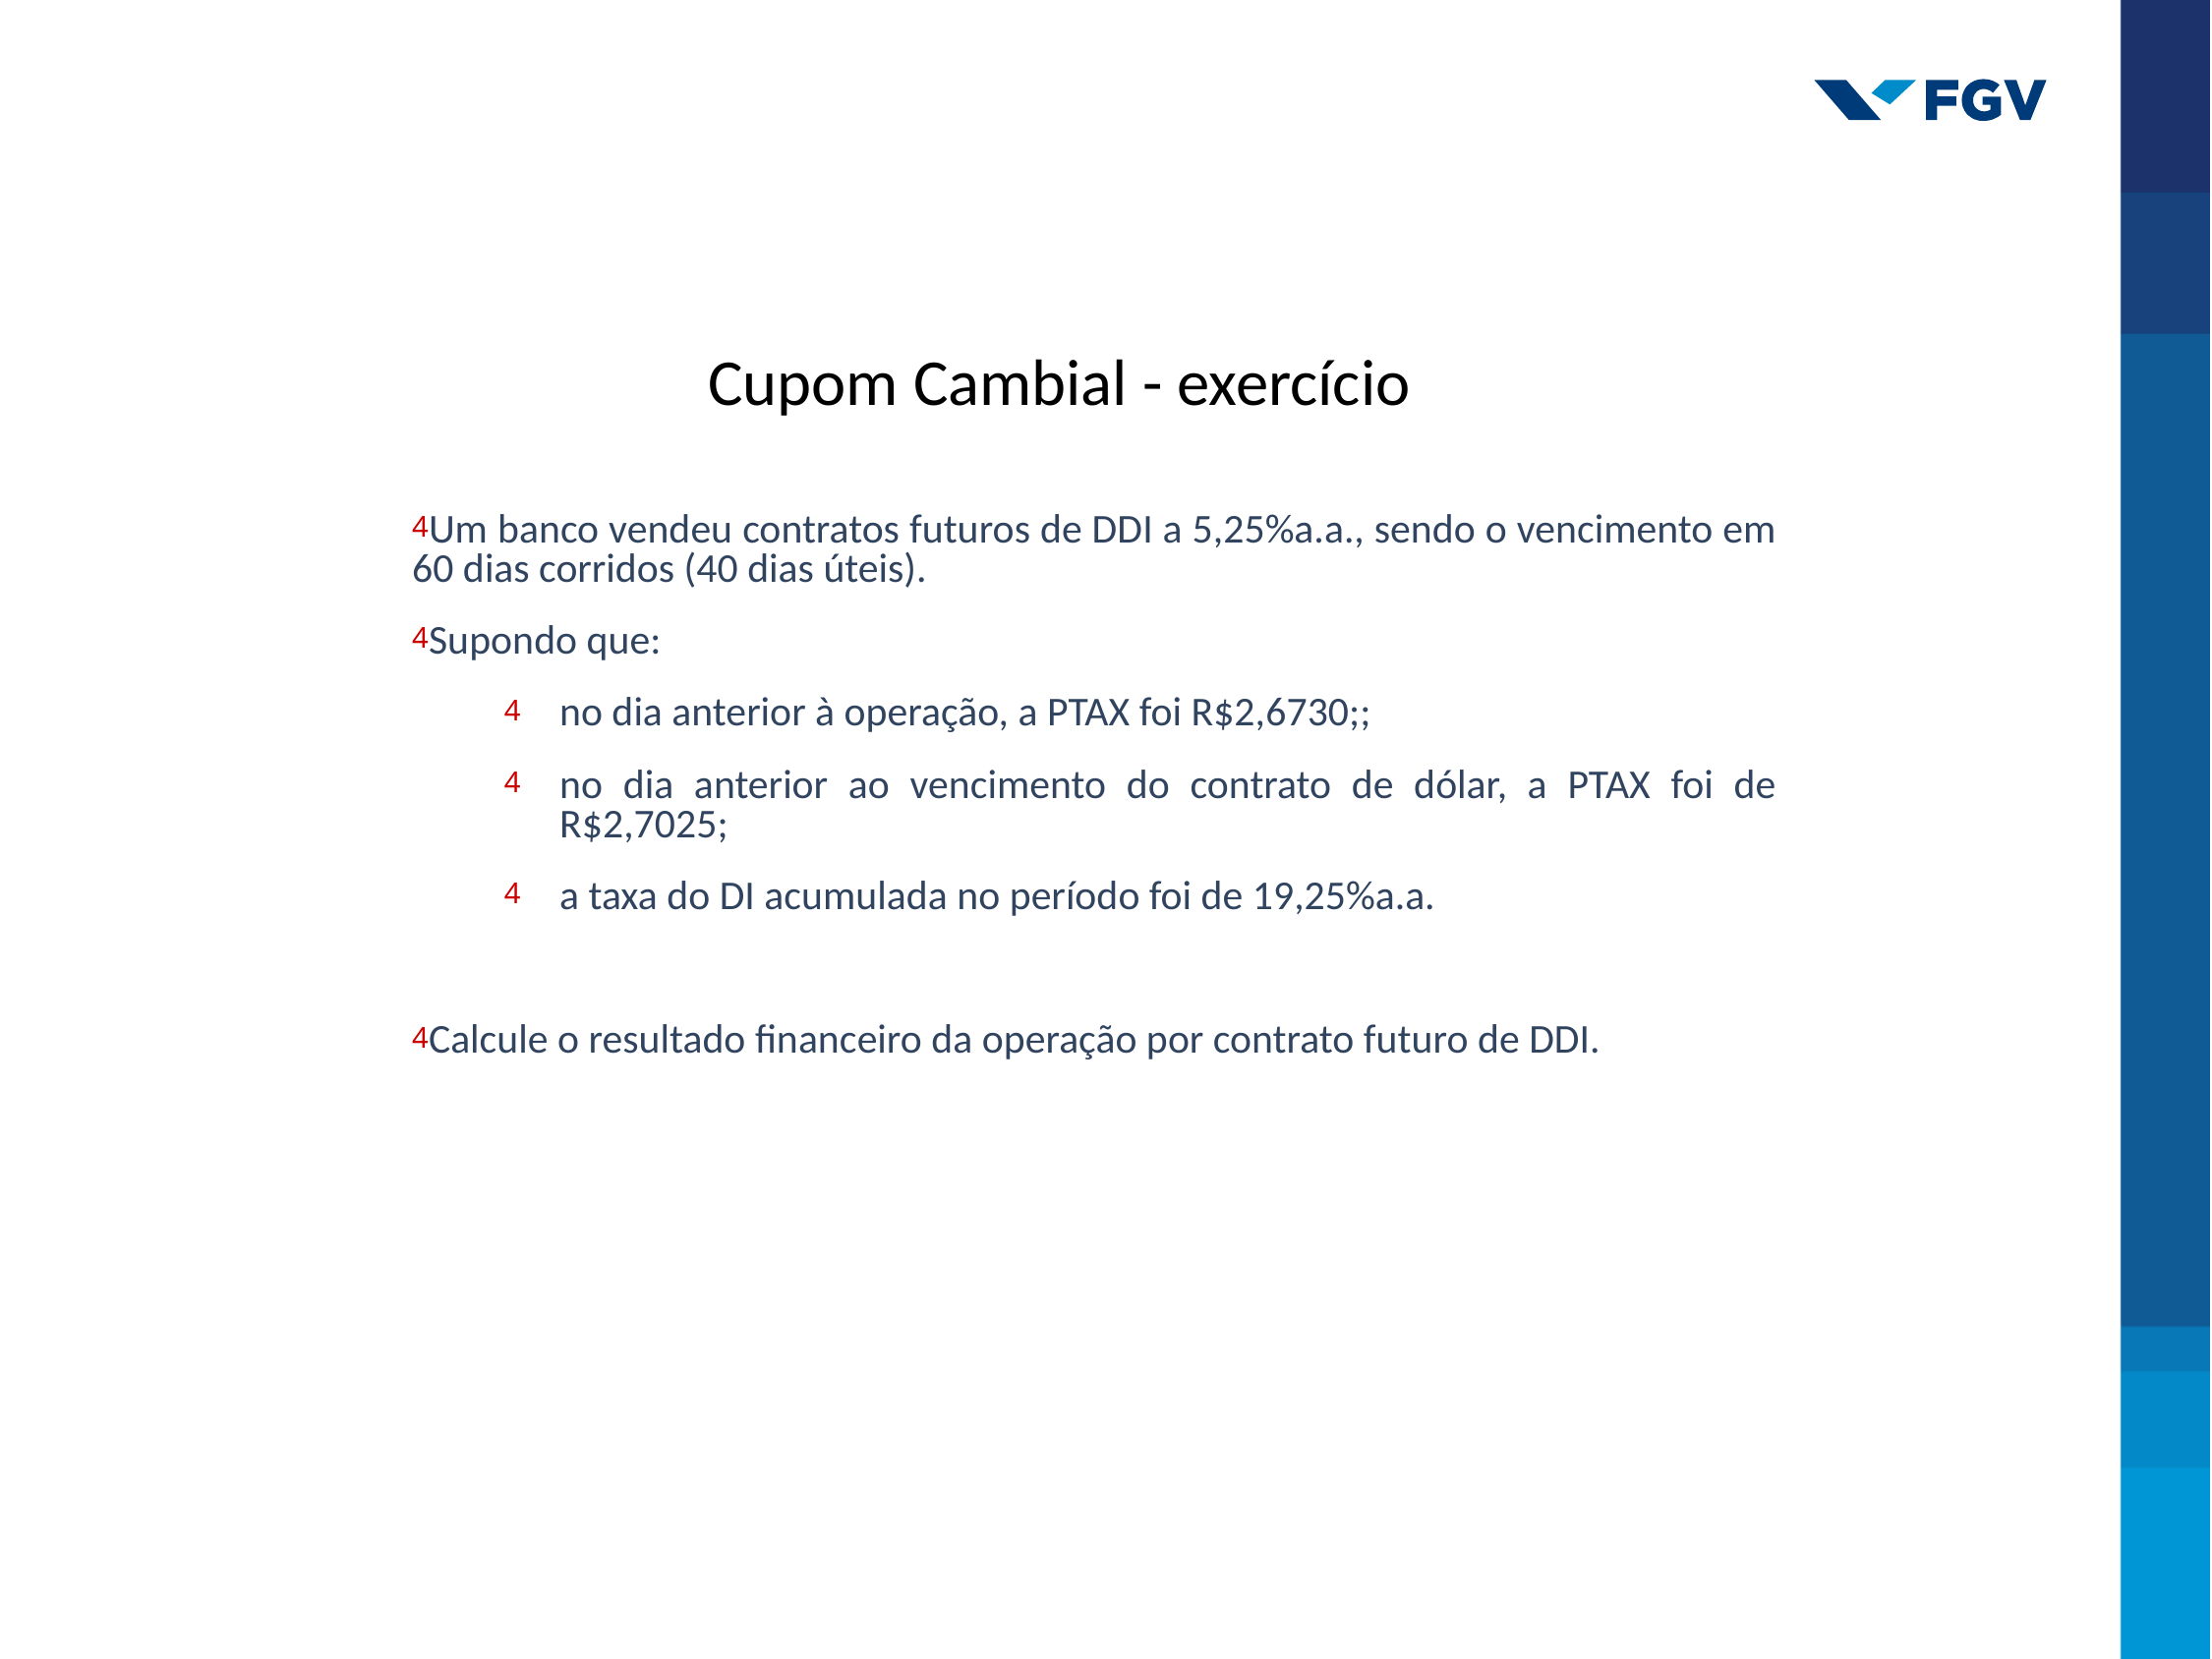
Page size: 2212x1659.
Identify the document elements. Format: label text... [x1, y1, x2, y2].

picture [2, 0, 2210, 1659]
text_box Um banco vendeu contratos futuros de DDI a 5,25%a.a., sendo o vencimento em 60 dias corridos (40 dias úteis). Supondo que: no dia anterior à operação, a PTAX foi R$2,6730;; no dia anterior ao vencimento do contrato de dólar, a PTAX foi de R$2,7025; a taxa do DI acumulada no período foi de 19,25%a.a. Calcule o resultado financeiro da operação por contrato futuro de DDI. [397, 503, 1791, 1352]
text_box Cupom Cambial - exercício [629, 332, 1489, 448]
